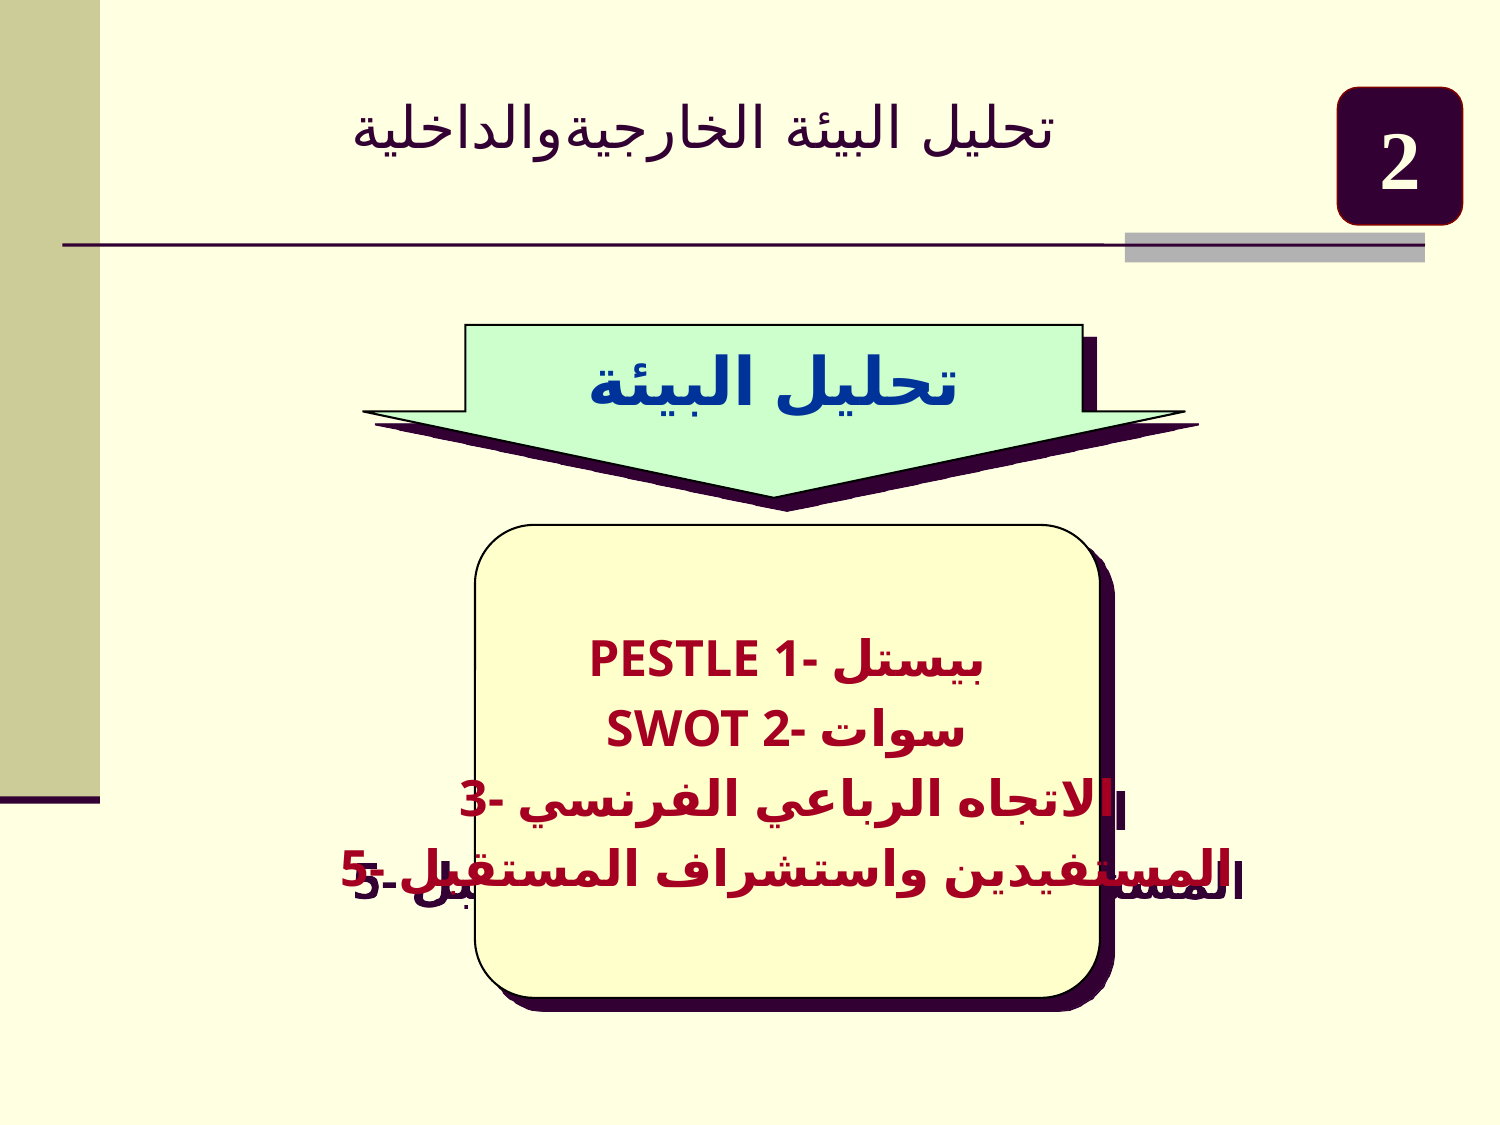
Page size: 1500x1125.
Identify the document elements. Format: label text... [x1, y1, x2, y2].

text_box 2 [1337, 87, 1463, 225]
title تحليل البيئة الخارجيةوالداخلية [99, 87, 1326, 226]
text_box PESTLE 1- بيستل SWOT 2- سوات 3- الاتجاه الرباعي الفرنسي 5- المستفيدين واستشراف المستقبل [474, 524, 1100, 998]
text_box تحليل البيئة [362, 324, 1186, 498]
